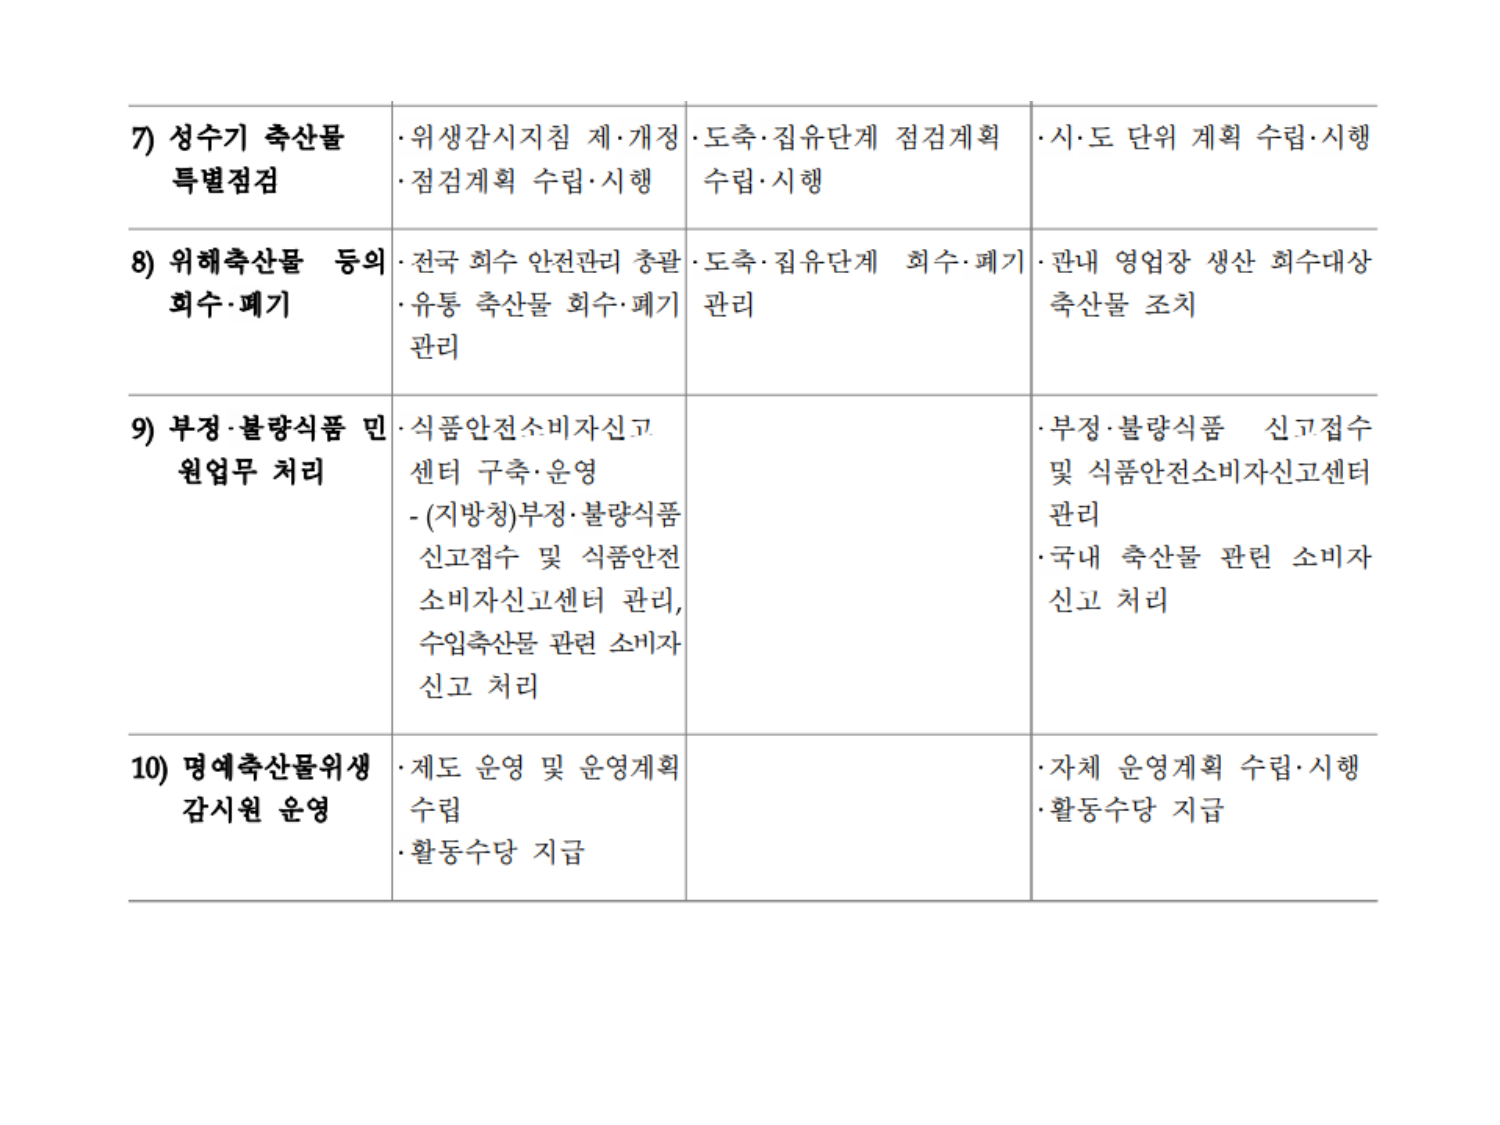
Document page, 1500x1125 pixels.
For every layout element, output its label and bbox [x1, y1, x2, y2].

picture [121, 101, 1379, 909]
